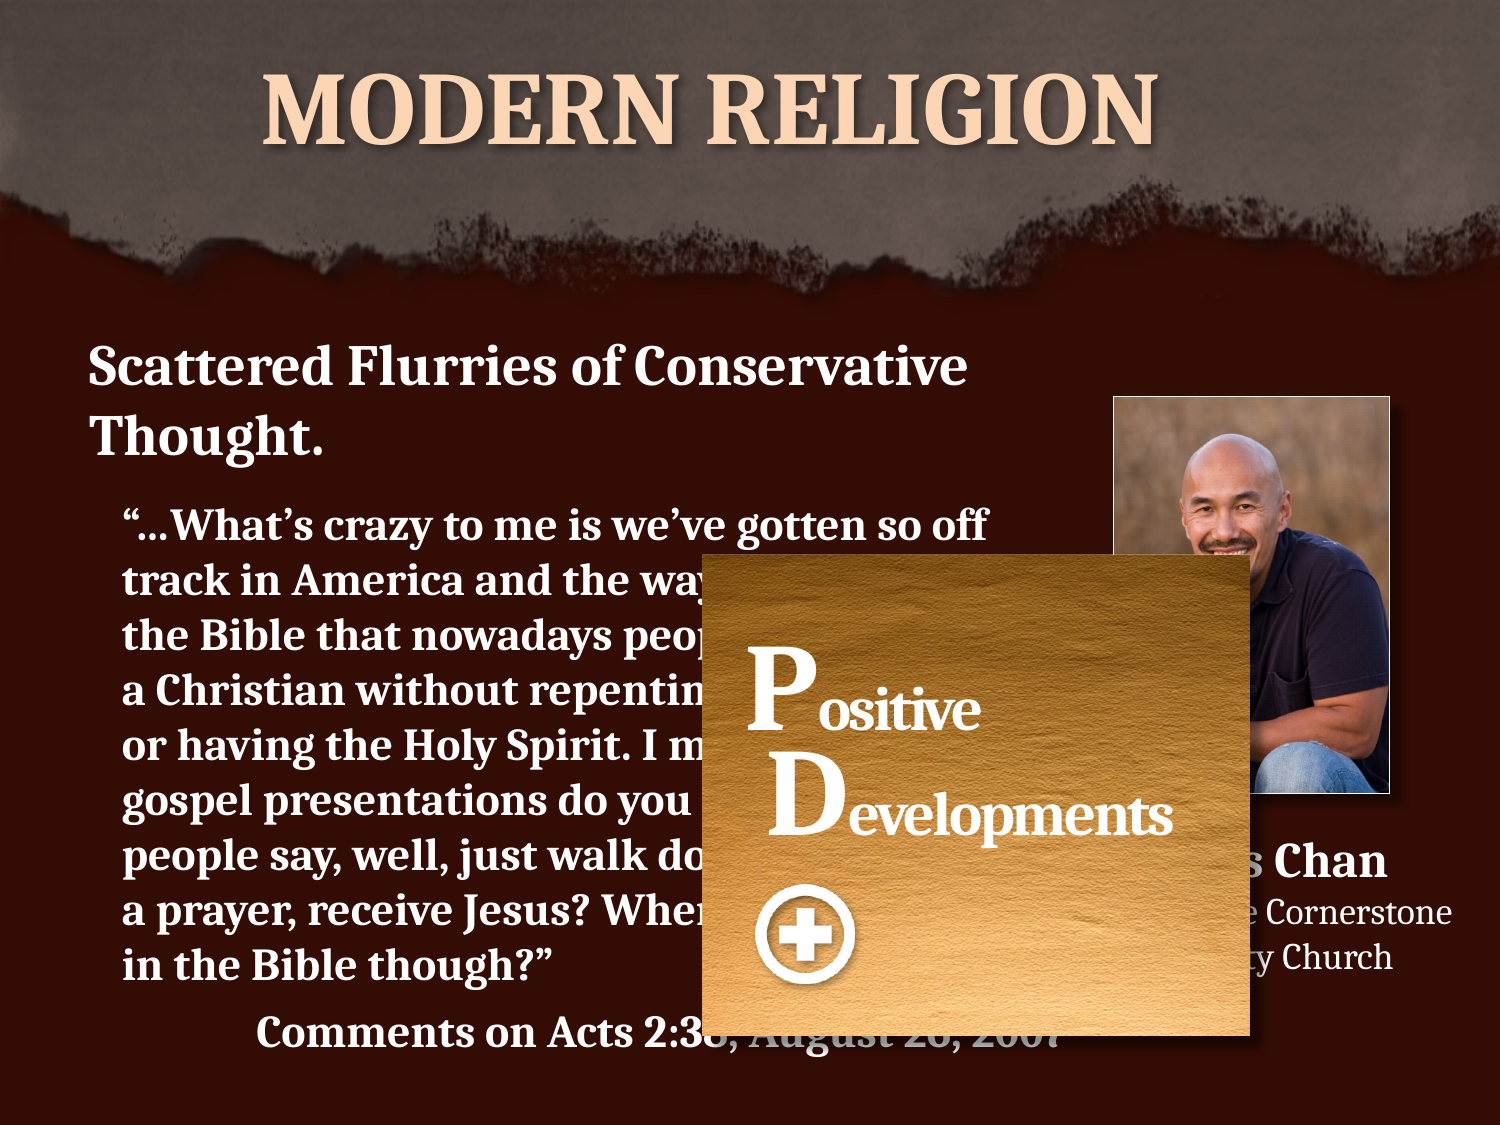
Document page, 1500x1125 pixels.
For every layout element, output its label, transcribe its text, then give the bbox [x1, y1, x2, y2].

text_box “…What’s crazy to me is we’ve gotten so off track in America and the way we talk about the Bible that nowadays people say you can be a Christian without repenting, being baptized, or having the Holy Spirit. I mean how many gospel presentations do you hear where people say, well, just walk down an aisle, pray a prayer, receive Jesus? Where do you see that in the Bible though?” Comments on Acts 2:38, August 26, 2007 [107, 487, 1082, 1065]
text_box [701, 554, 1250, 1036]
text_box Francis Chan Founder of the Cornerstone Community Church [1268, 820, 1500, 985]
picture [1112, 396, 1390, 794]
picture [0, 0, 1500, 314]
text_box Scattered Flurries of Conservative Thought. [75, 323, 1016, 475]
